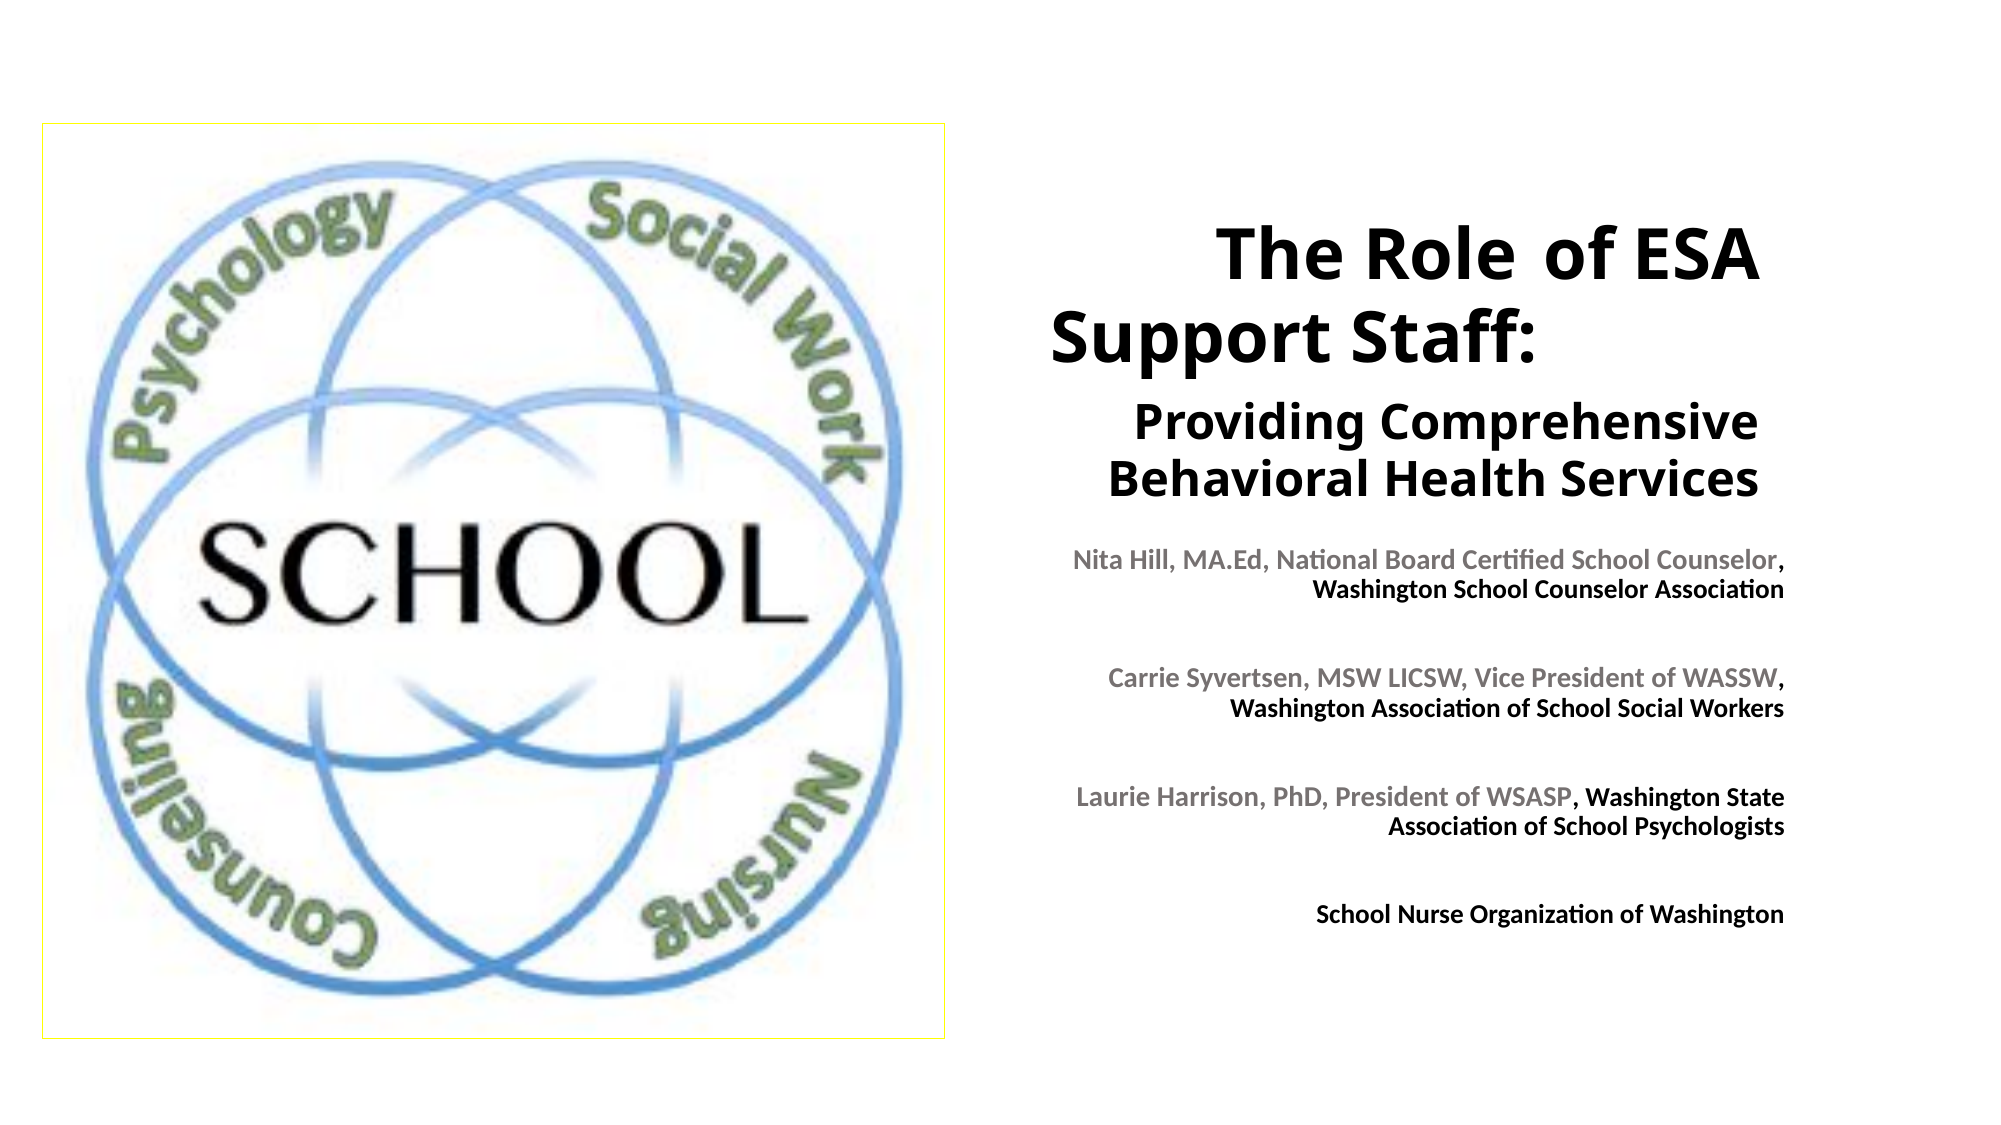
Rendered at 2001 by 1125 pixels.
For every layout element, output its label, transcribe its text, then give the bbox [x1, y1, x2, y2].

subtitle Nita Hill, MA.Ed, National Board Certified School Counselor, Washington School Counselor Association Carrie Syvertsen, MSW LICSW, Vice President of WASSW, Washington Association of School Social Workers Laurie Harrison, PhD, President of WSASP, Washington State Association of School Psychologists School Nurse Organization of Washington [1033, 536, 1800, 983]
title The Role of ESA Support Staff: Providing Comprehensive Behavioral Health Services [1025, 163, 1776, 515]
picture [41, 123, 945, 1039]
